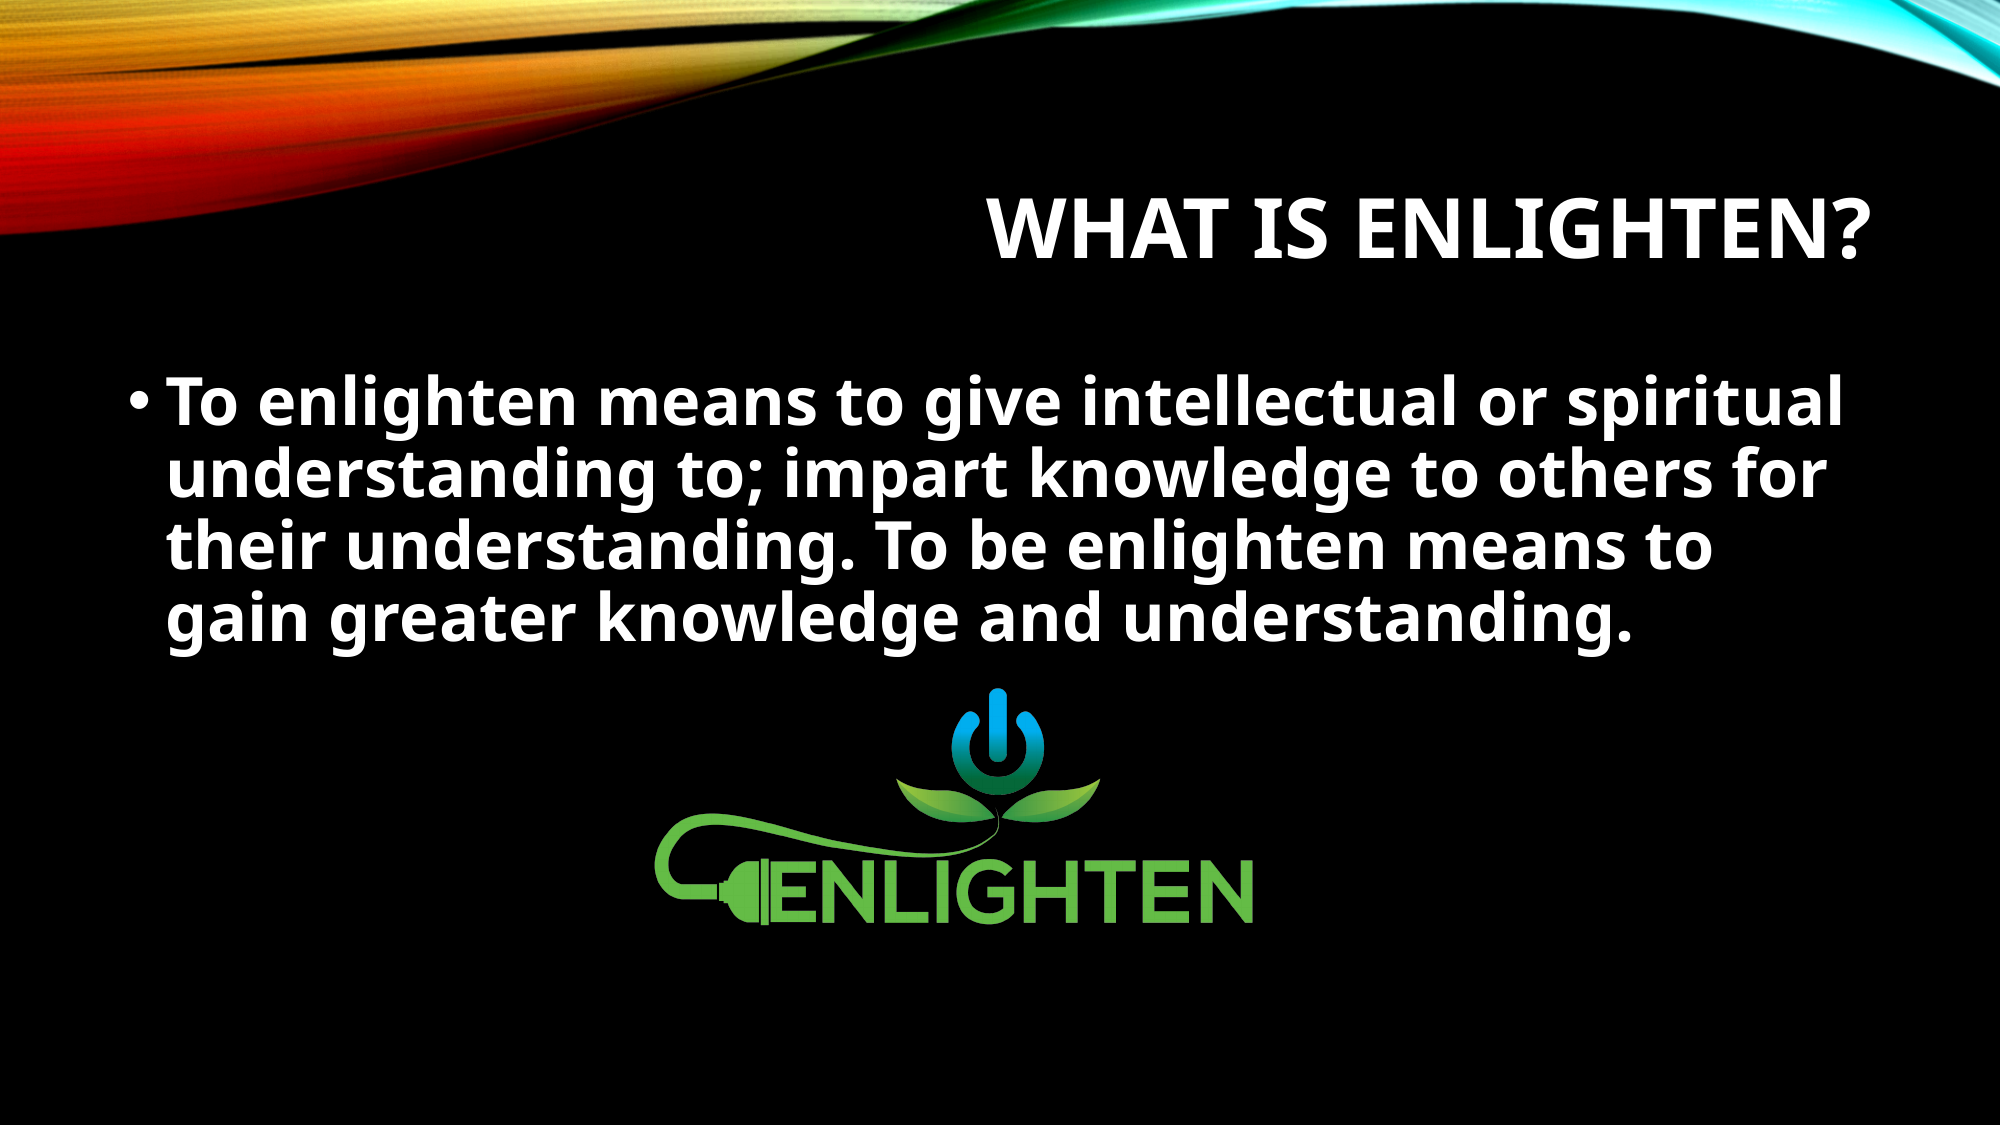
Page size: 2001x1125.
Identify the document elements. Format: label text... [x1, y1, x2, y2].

list To enlighten means to give intellectual or spiritual understanding to; impart knowledge to others for their understanding. To be enlighten means to gain greater knowledge and understanding. [112, 360, 1888, 1021]
title What is Enlighten? [474, 125, 1888, 338]
picture [0, 0, 2000, 237]
picture [646, 681, 1263, 932]
